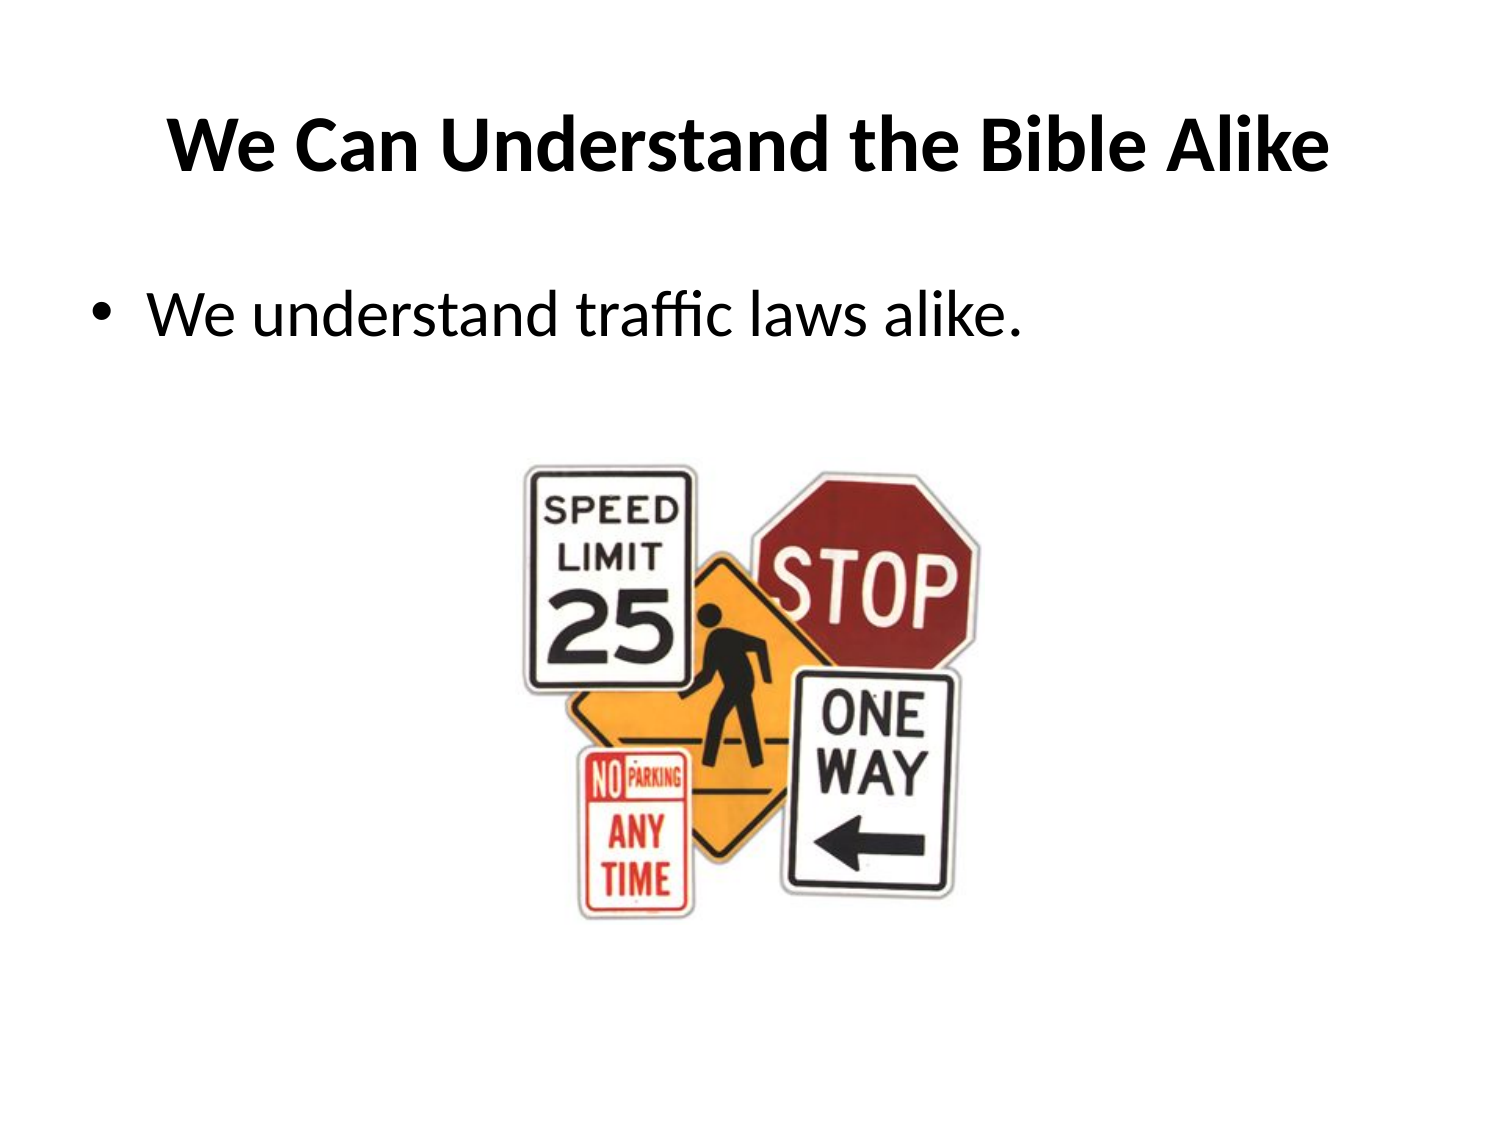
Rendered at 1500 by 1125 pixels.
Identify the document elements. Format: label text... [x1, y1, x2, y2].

picture [515, 457, 985, 926]
title We Can Understand the Bible Alike [75, 45, 1425, 233]
list We understand traffic laws alike. [75, 262, 1425, 1005]
